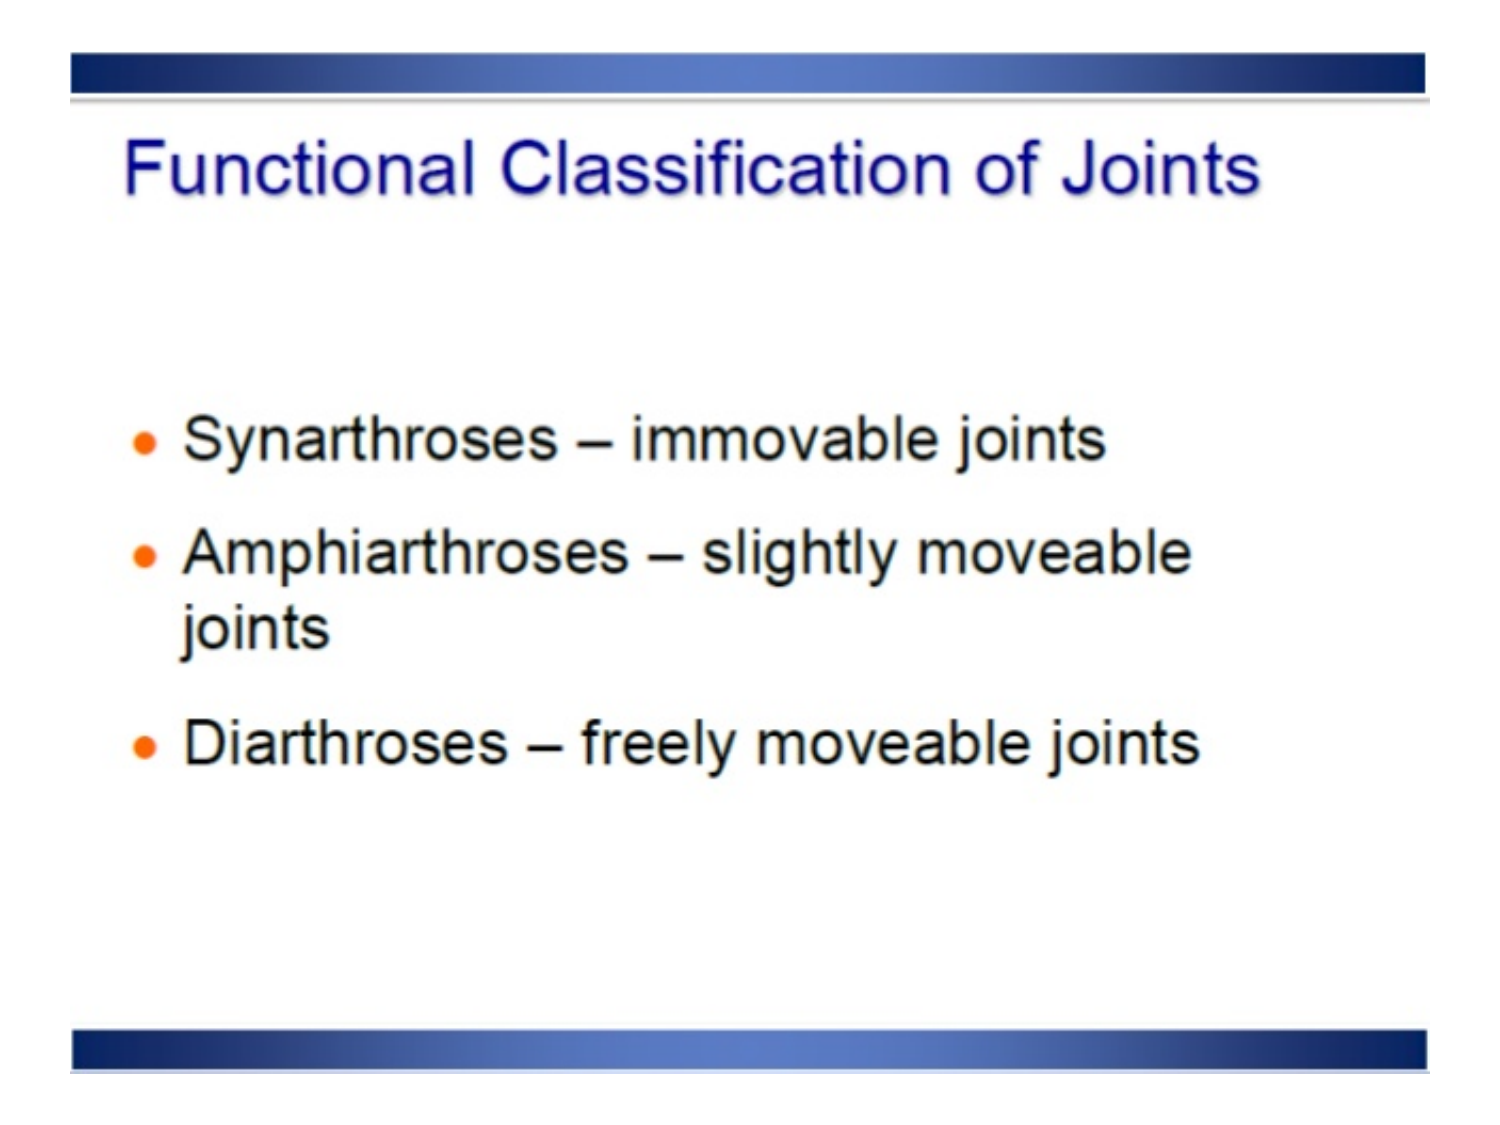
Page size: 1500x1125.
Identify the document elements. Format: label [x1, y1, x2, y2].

picture [70, 51, 1430, 1074]
